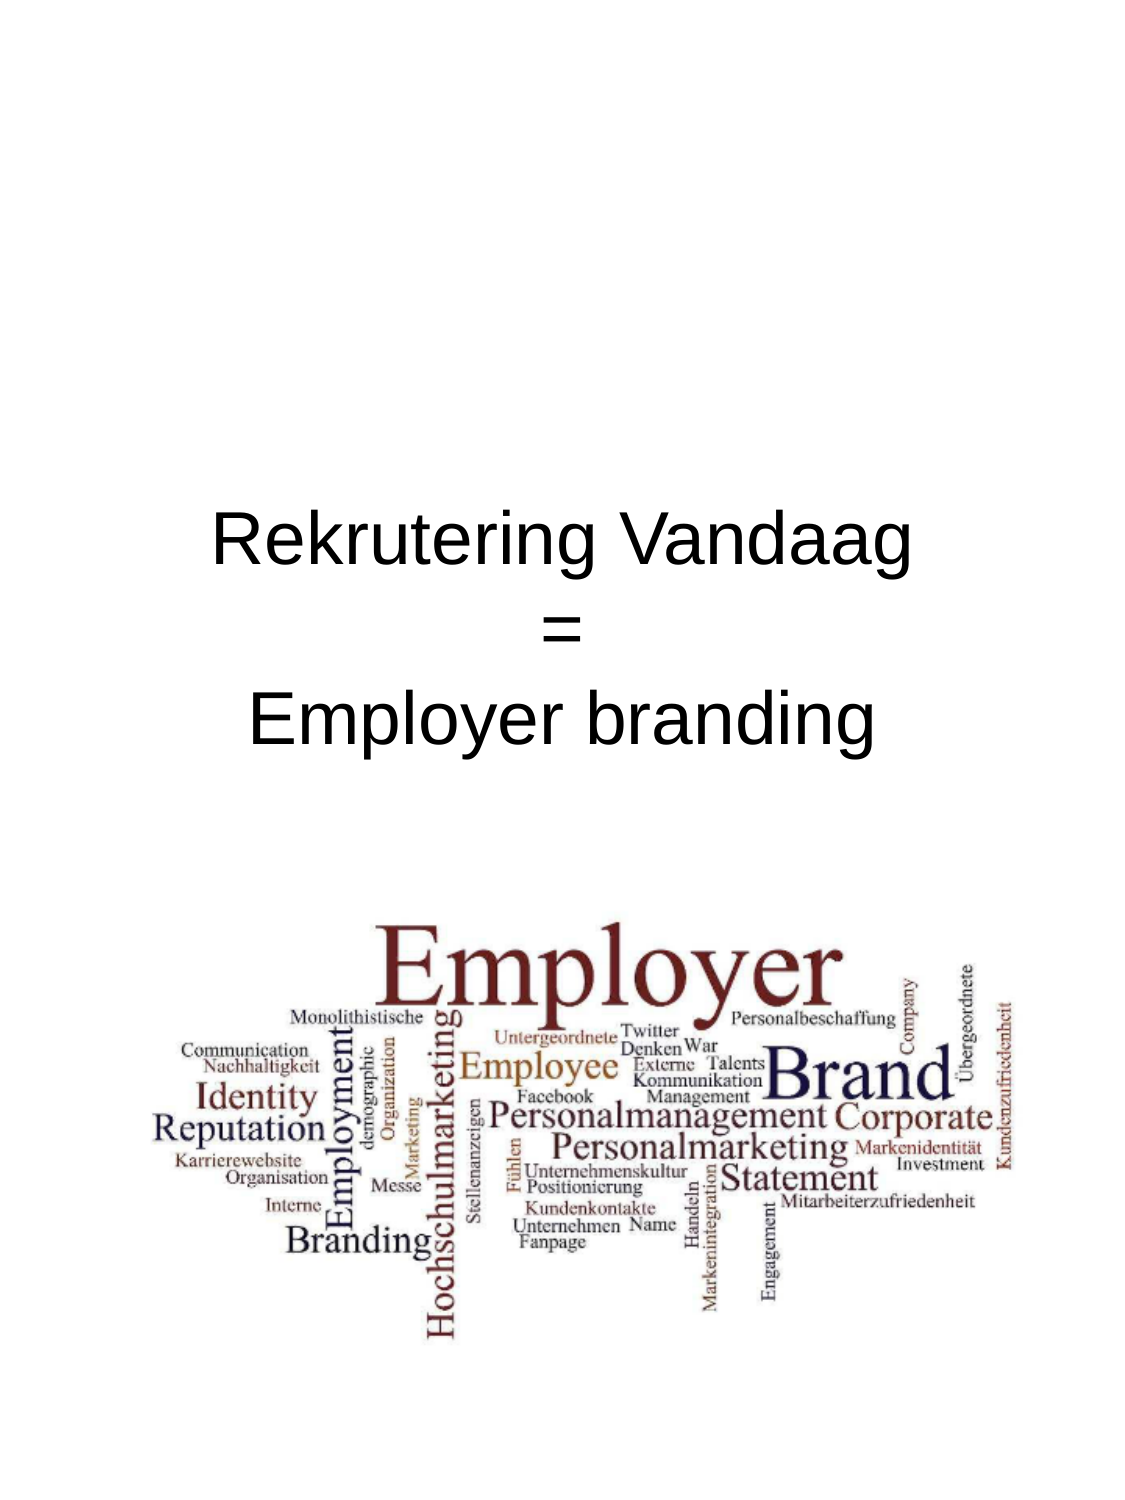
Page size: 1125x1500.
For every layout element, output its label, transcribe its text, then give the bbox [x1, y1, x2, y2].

picture [112, 899, 1045, 1347]
title Rekrutering Vandaag = Employer branding [87, 500, 1038, 750]
